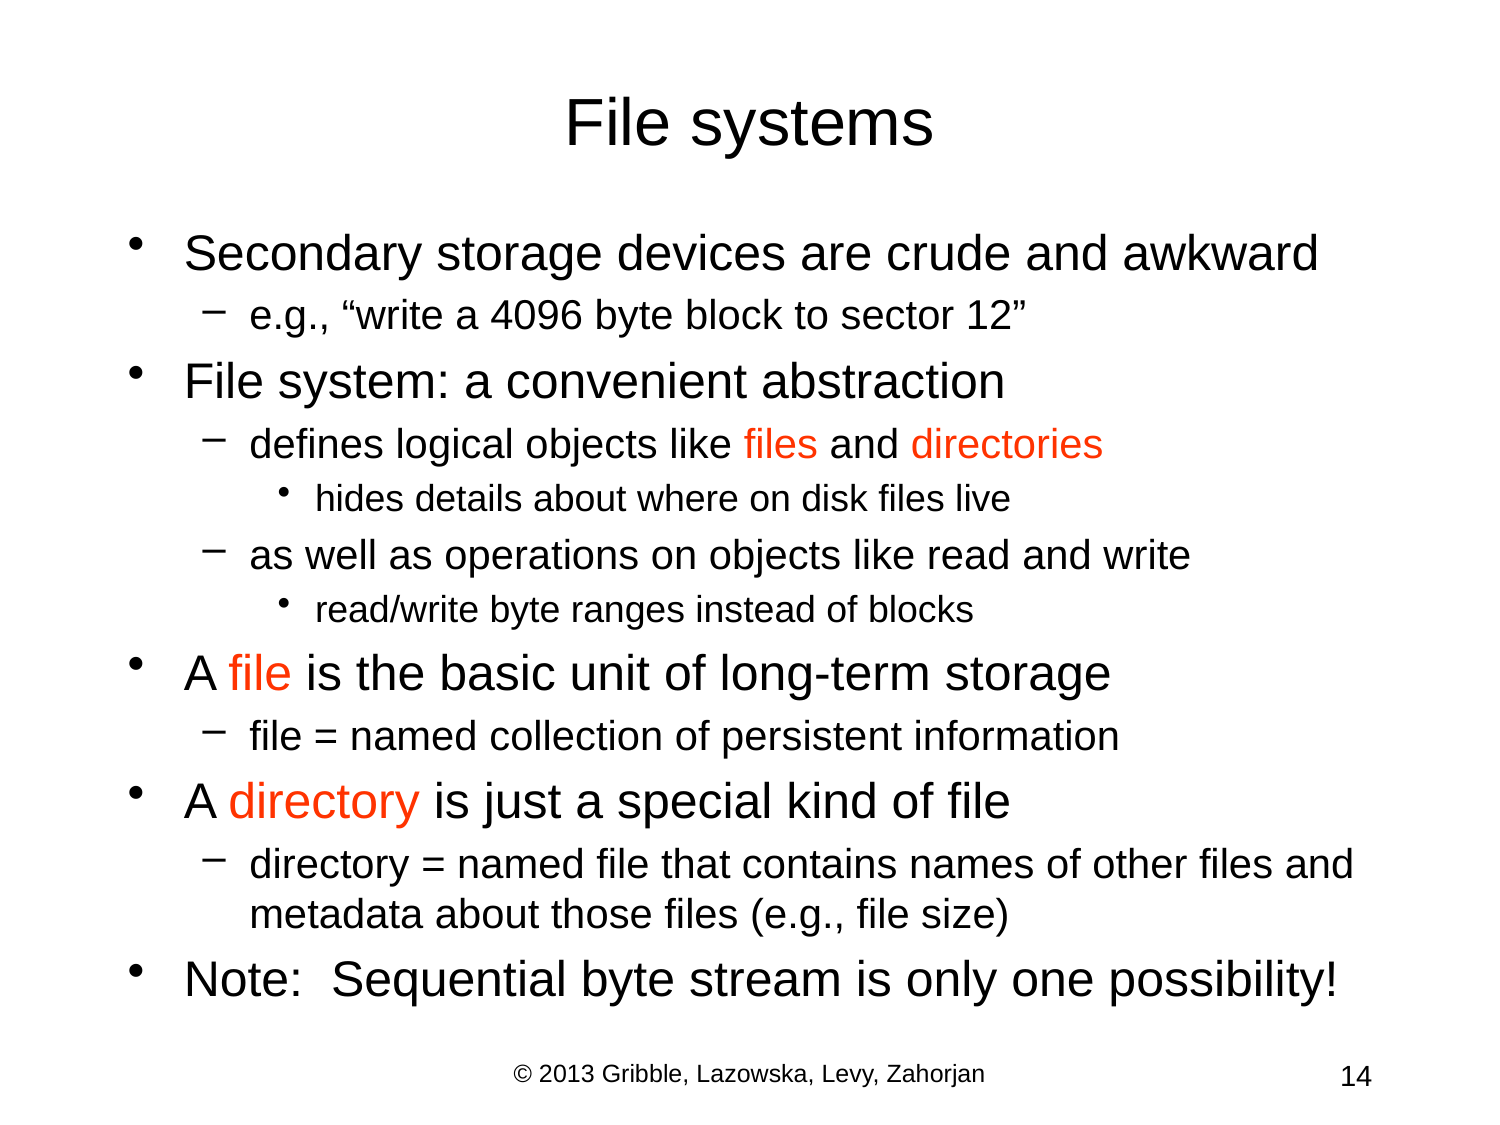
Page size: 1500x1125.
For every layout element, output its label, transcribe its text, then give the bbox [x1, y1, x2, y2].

list Secondary storage devices are crude and awkward e.g., “write a 4096 byte block to sector 12” File system: a convenient abstraction defines logical objects like files and directories hides details about where on disk files live as well as operations on objects like read and write read/write byte ranges instead of blocks A file is the basic unit of long-term storage file = named collection of persistent information A directory is just a special kind of file directory = named file that contains names of other files and metadata about those files (e.g., file size) Note: Sequential byte stream is only one possibility! [112, 212, 1388, 1113]
title File systems [112, 62, 1388, 175]
